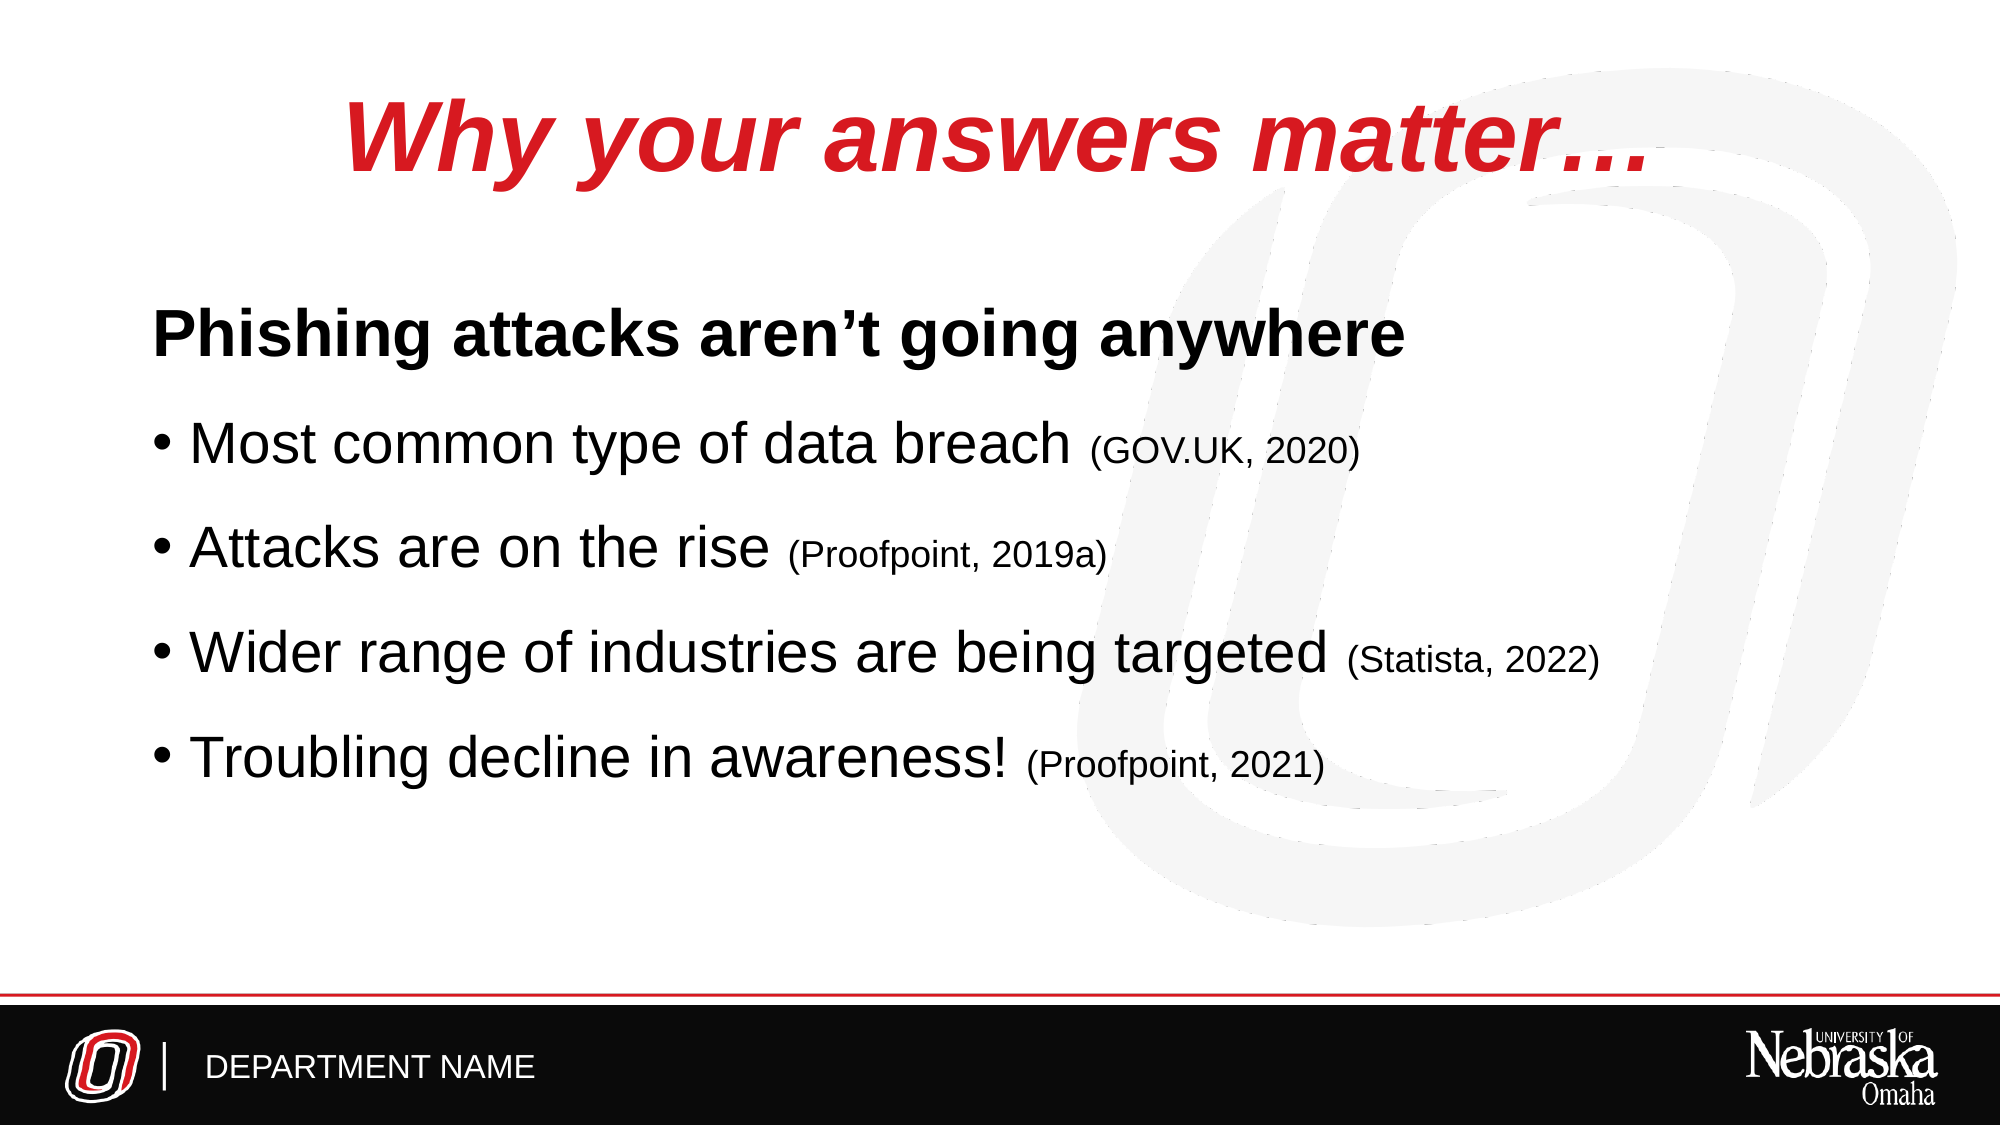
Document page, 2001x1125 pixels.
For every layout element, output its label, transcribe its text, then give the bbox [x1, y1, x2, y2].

list Phishing attacks aren’t going anywhere Most common type of data breach (GOV.UK, 2020) Attacks are on the rise (Proofpoint, 2019a) Wider range of industries are being targeted (Statista, 2022) Troubling decline in awareness! (Proofpoint, 2021) [137, 291, 1863, 834]
title Why your answers matter… [137, 29, 1863, 248]
footer DEPARTMENT NAME [189, 1035, 1672, 1096]
